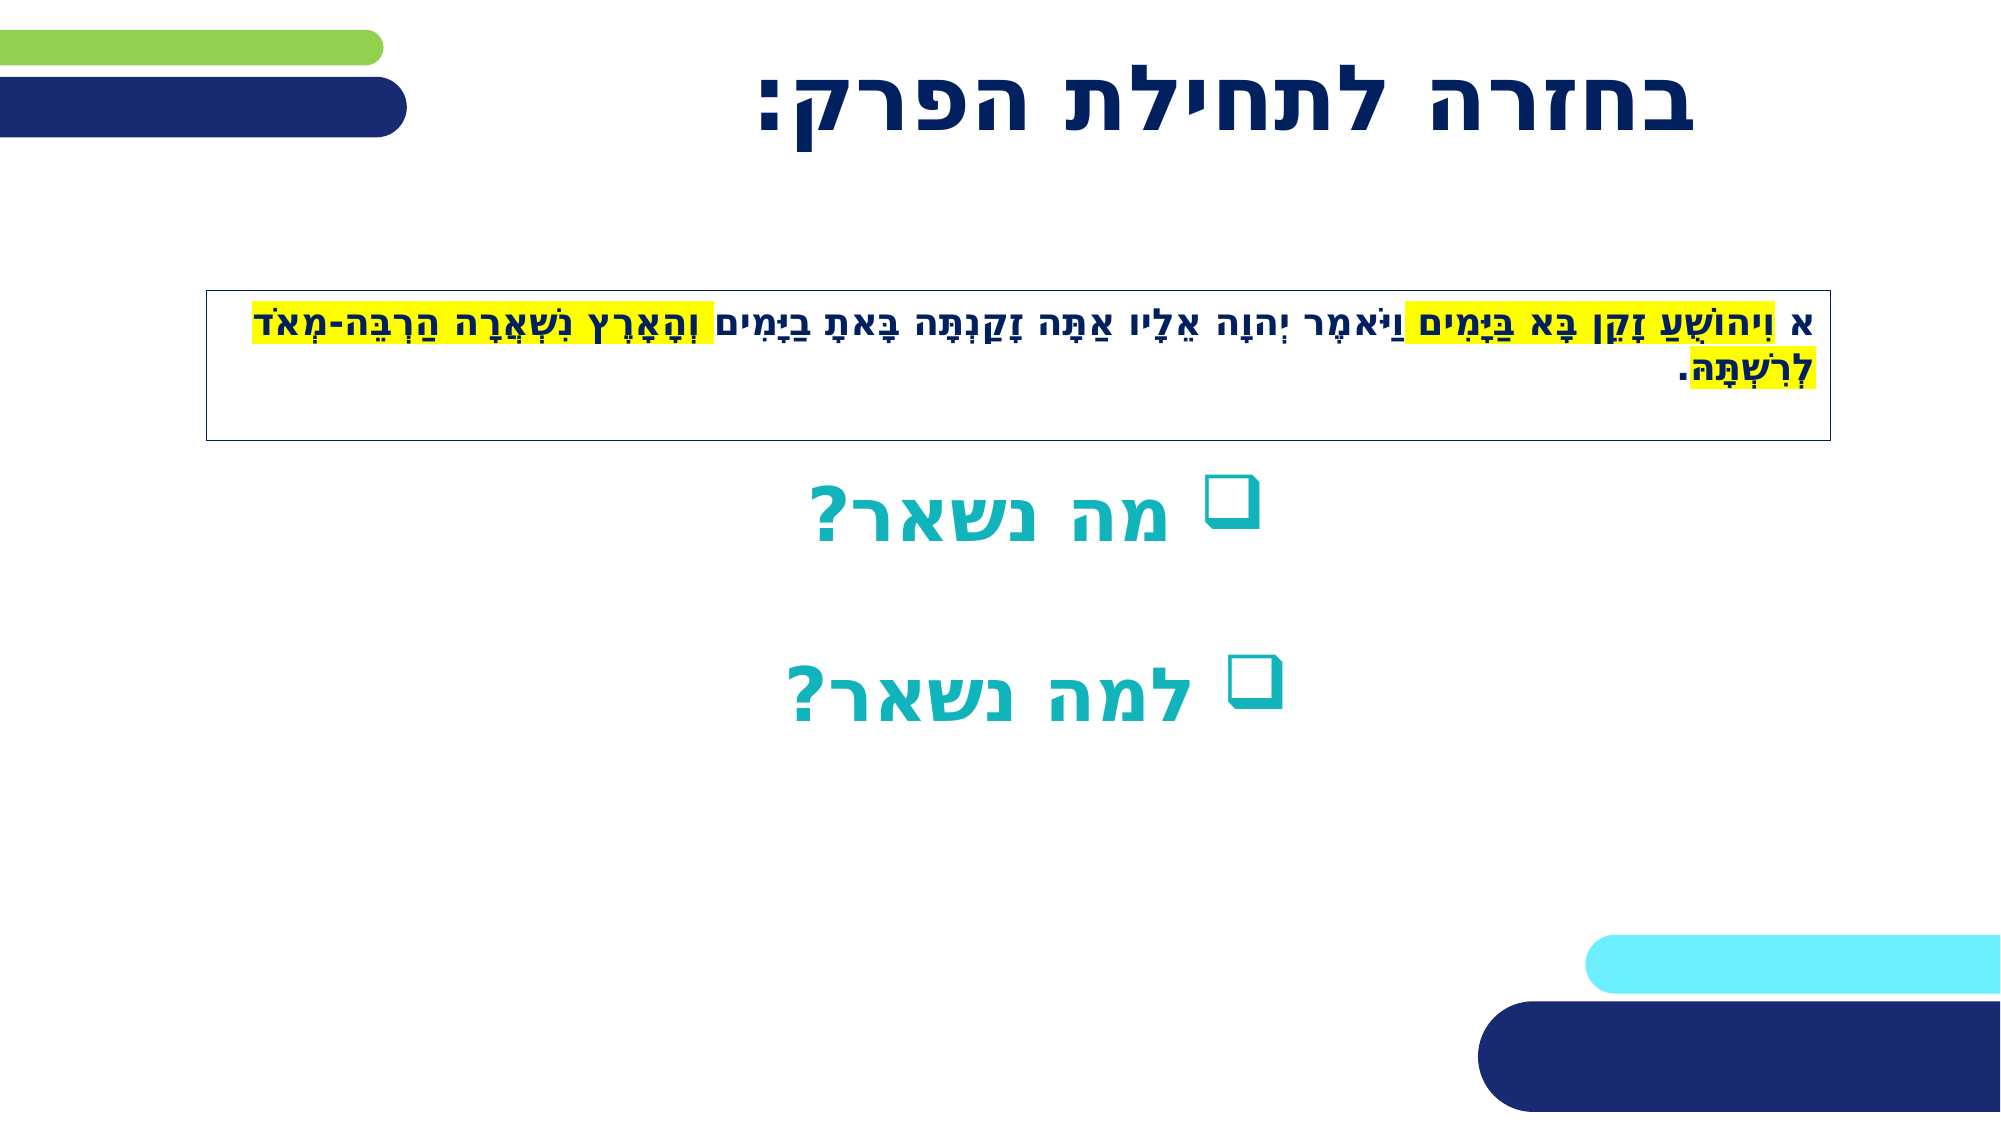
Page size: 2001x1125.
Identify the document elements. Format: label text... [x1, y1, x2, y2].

text_box א וִיהוֹשֻׁעַ זָקֵן בָּא בַּיָּמִים וַיֹּאמֶר יְהוָה אֵלָיו אַתָּה זָקַנְתָּה בָּאתָ בַיָּמִים וְהָאָרֶץ נִשְׁאֲרָה הַרְבֵּה-מְאֹד לְרִשְׁתָּהּ. [206, 290, 1831, 441]
title בחזרה לתחילת הפרק: [418, 34, 2000, 154]
text_box מה נשאר? למה נשאר? [754, 459, 1320, 745]
